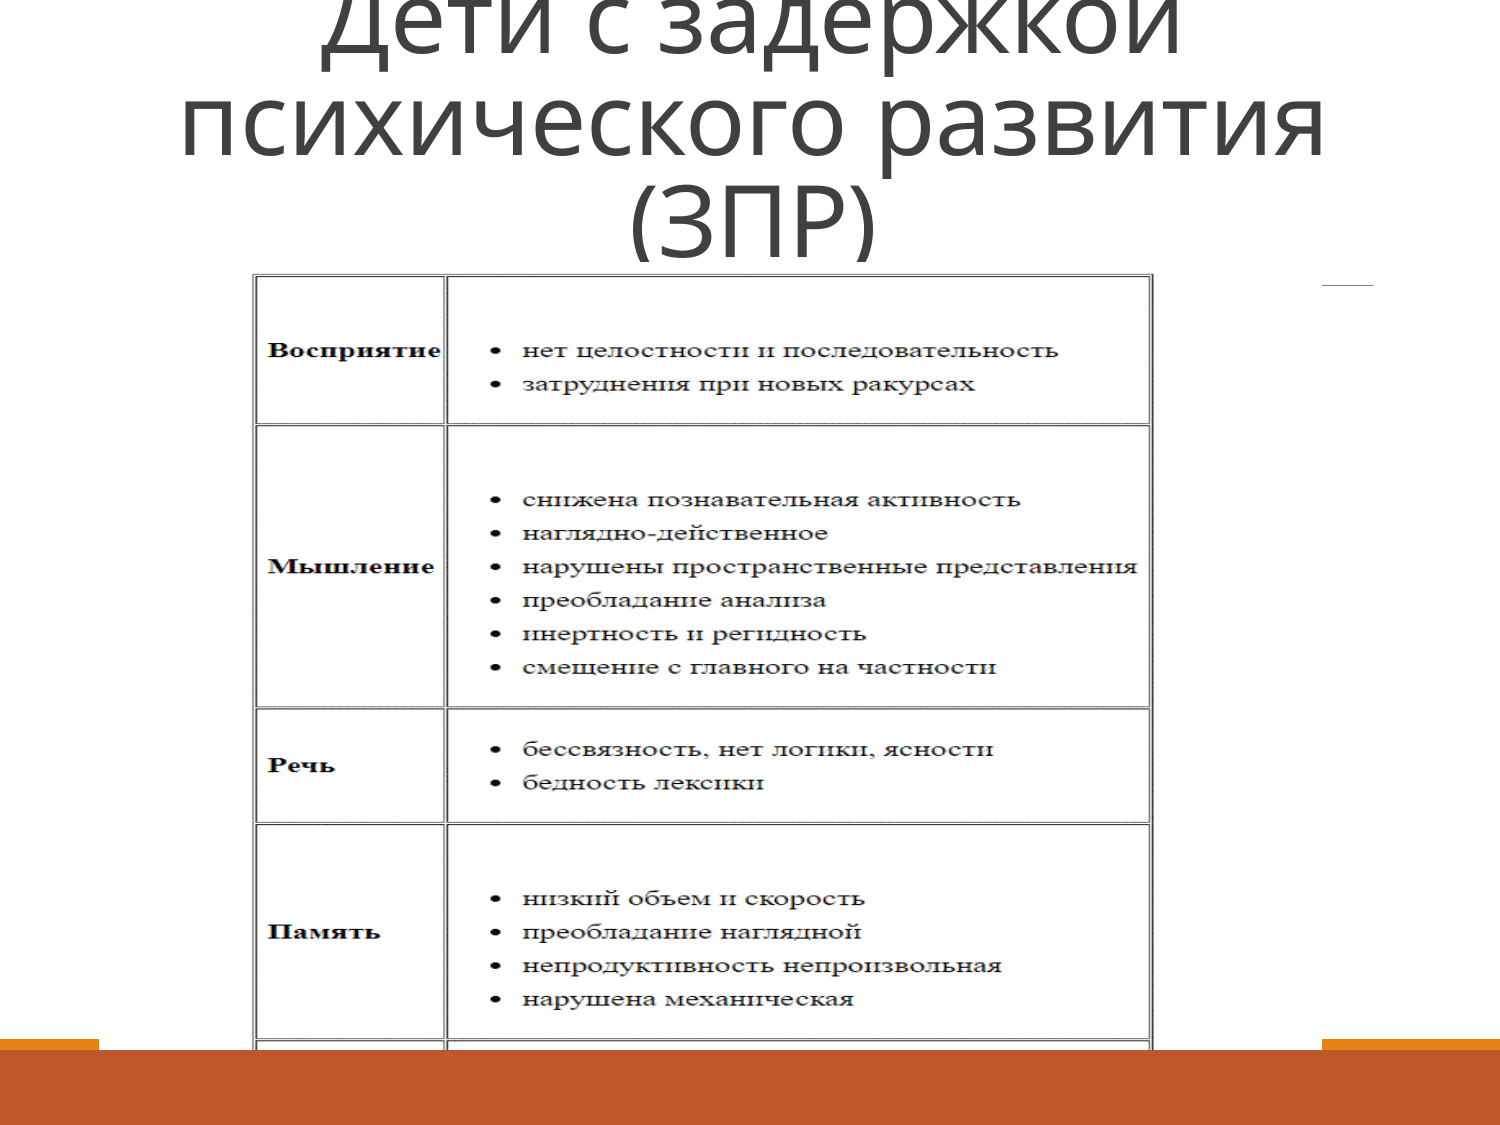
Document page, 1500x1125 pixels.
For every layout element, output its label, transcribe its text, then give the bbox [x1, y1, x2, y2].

title Дети с задержкой психического развития (ЗПР) [135, 47, 1373, 285]
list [99, 261, 1323, 1051]
